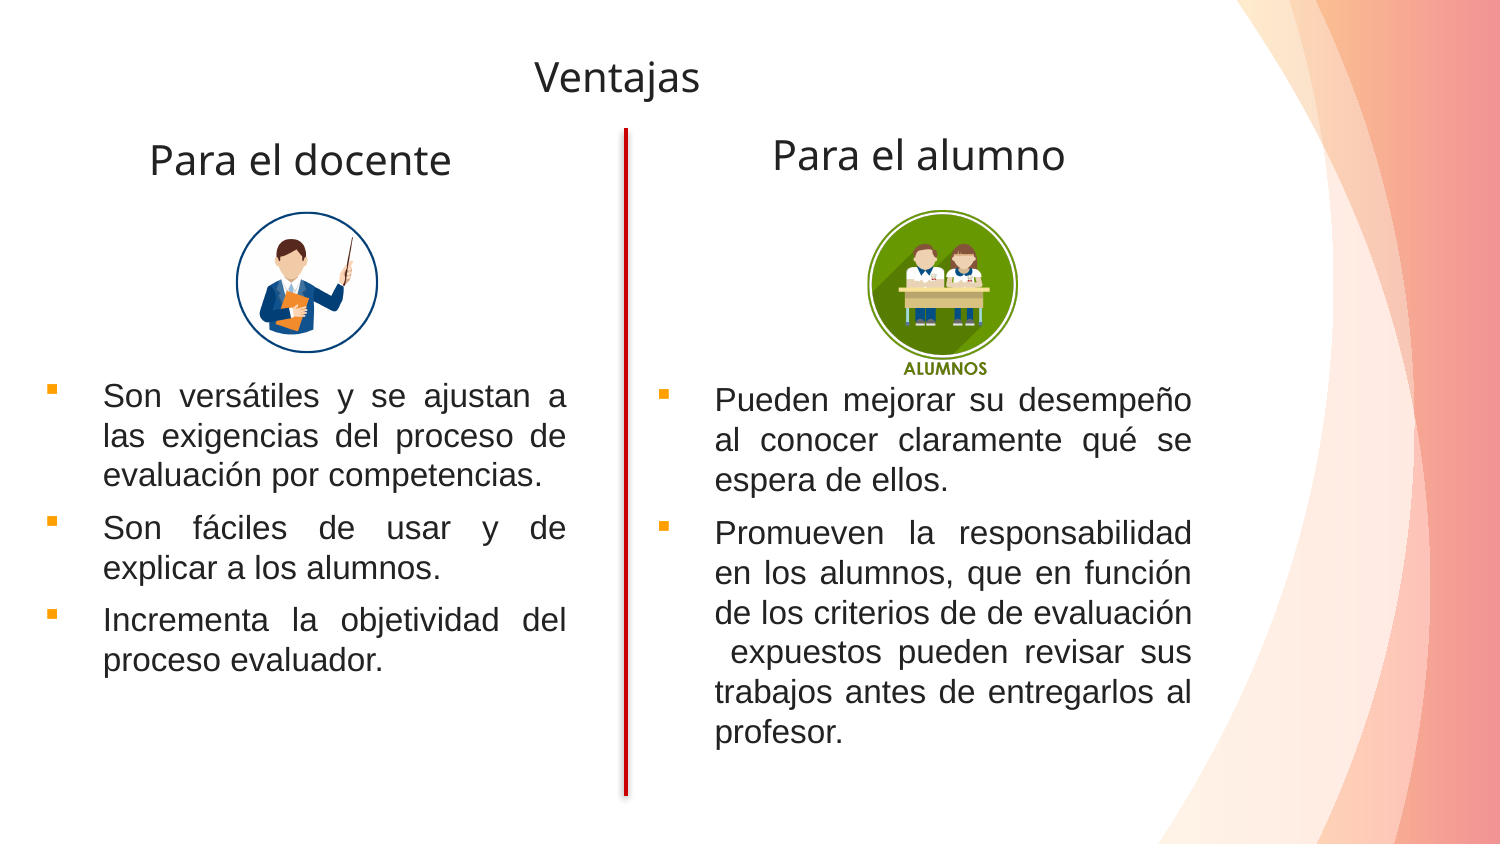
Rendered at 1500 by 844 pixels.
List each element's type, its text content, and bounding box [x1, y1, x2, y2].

picture [233, 208, 381, 357]
picture [857, 208, 1030, 380]
list Para el docente Son versátiles y se ajustan a las exigencias del proceso de evaluación por competencias. Son fáciles de usar y de explicar a los alumnos. Incrementa la objetividad del proceso evaluador. [27, 133, 568, 616]
title Ventajas [130, 0, 1121, 106]
list Para el alumno Pueden mejorar su desempeño al conocer claramente qué se espera de ellos. Promueven la responsabilidad en los alumnos, que en función de los criterios de de evaluación expuestos pueden revisar sus trabajos antes de entregarlos al profesor. [639, 128, 1193, 611]
